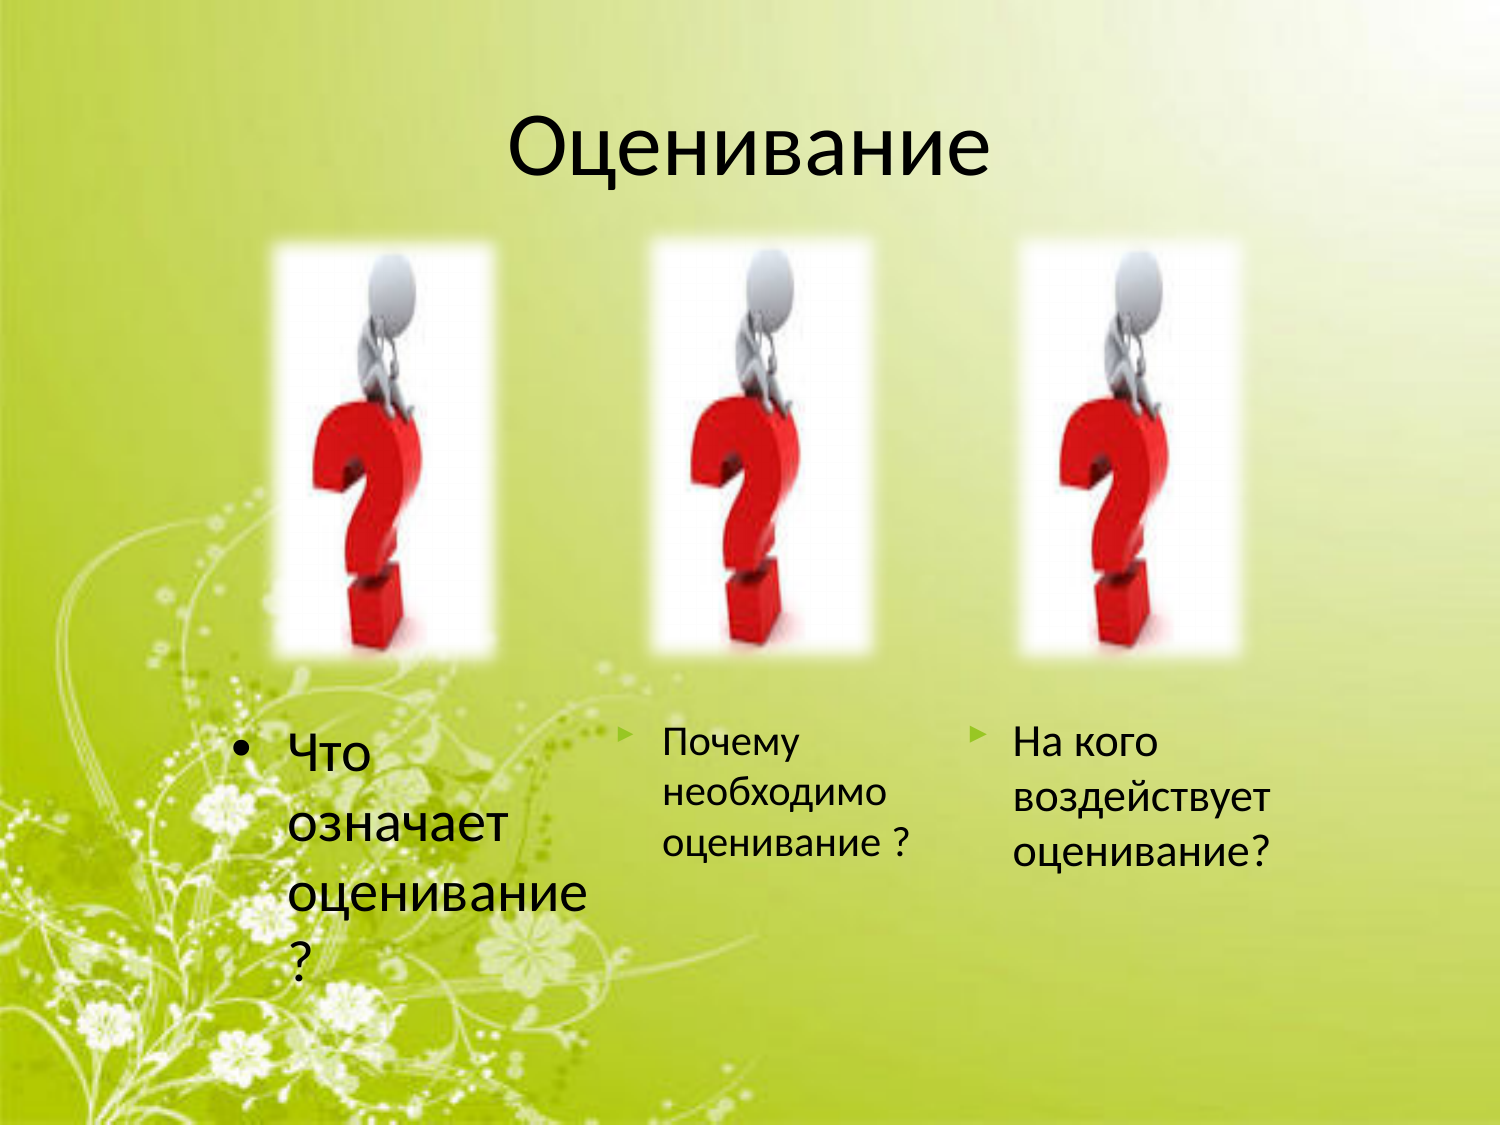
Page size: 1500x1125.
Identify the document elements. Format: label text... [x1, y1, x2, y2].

text_box Почему необходимо оценивание ? [600, 705, 938, 875]
text_box На кого воздействует оценивание? [952, 703, 1305, 887]
picture [0, 0, 1500, 1125]
list Что означает оценивание? [216, 704, 610, 891]
title Оценивание [74, 44, 1426, 233]
